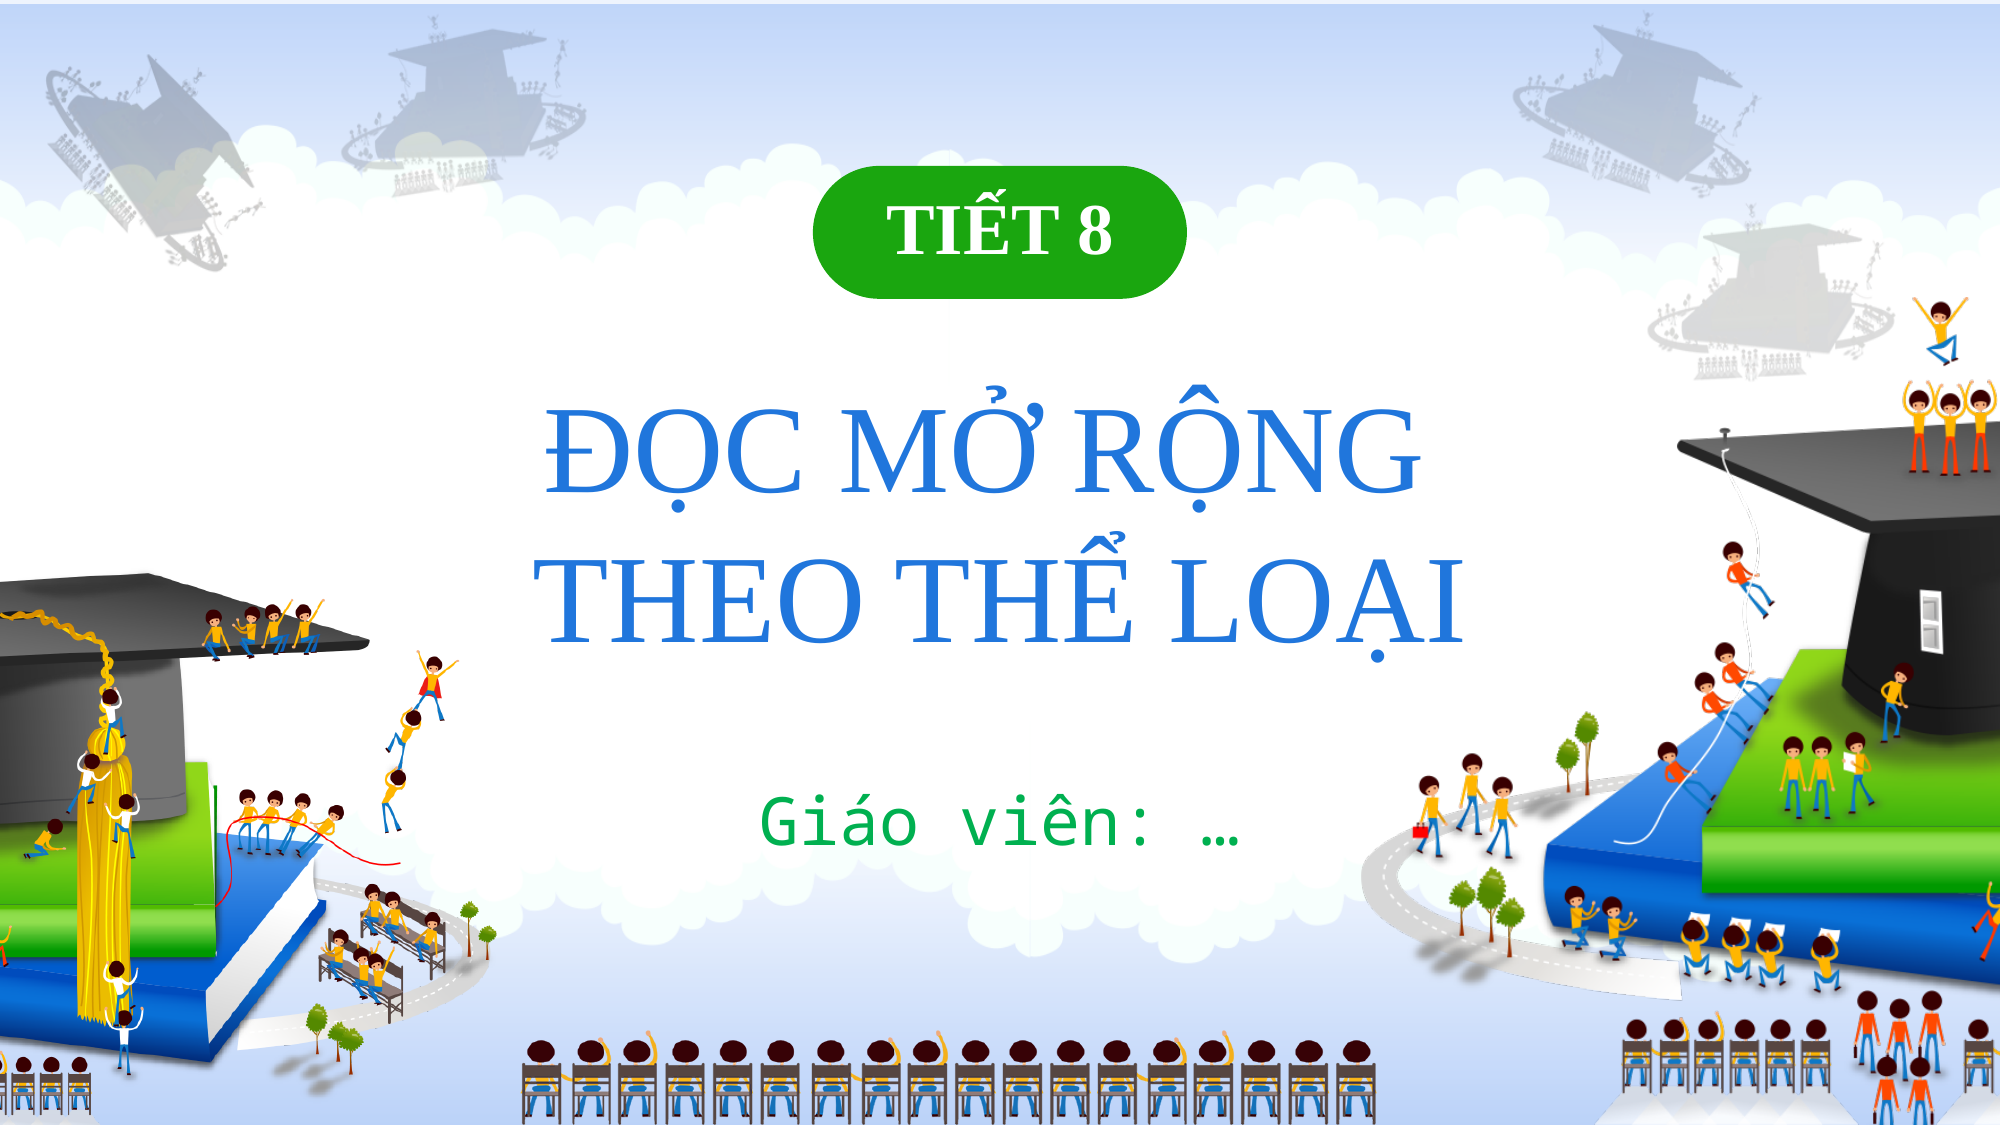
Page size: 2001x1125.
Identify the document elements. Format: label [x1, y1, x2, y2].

text_box [812, 165, 1187, 299]
picture [0, 4, 2000, 1125]
